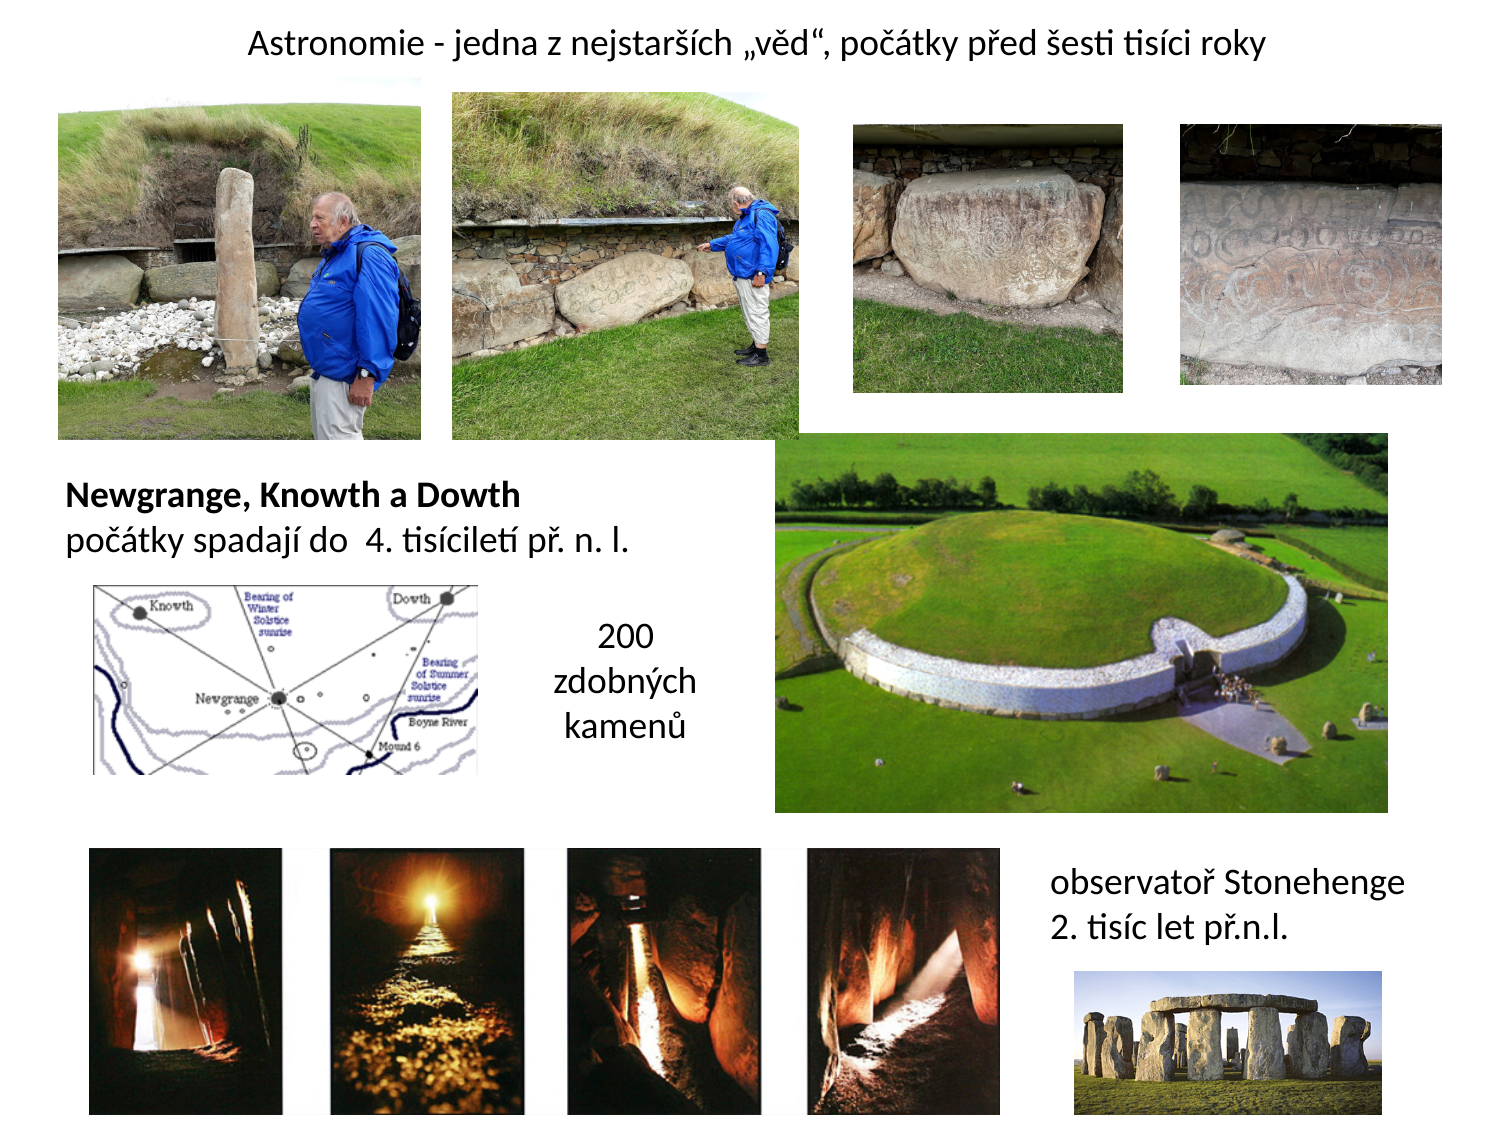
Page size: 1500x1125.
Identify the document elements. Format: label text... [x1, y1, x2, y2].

picture [89, 847, 1000, 1116]
picture [1074, 971, 1383, 1116]
text_box Newgrange, Knowth a Dowth počátky spadají do 4. tisíciletí př. n. l. [50, 462, 717, 613]
picture [853, 124, 1123, 394]
picture [93, 585, 478, 775]
text_box 200 zdobných kamenů [508, 603, 743, 754]
picture [452, 92, 1388, 813]
text_box Astronomie - jedna z nejstarších „věd“, počátky před šesti tisíci roky [56, 10, 1459, 71]
picture [1180, 124, 1442, 386]
picture [58, 77, 421, 440]
text_box observatoř Stonehenge 2. tisíc let př.n.l. [1035, 850, 1421, 955]
